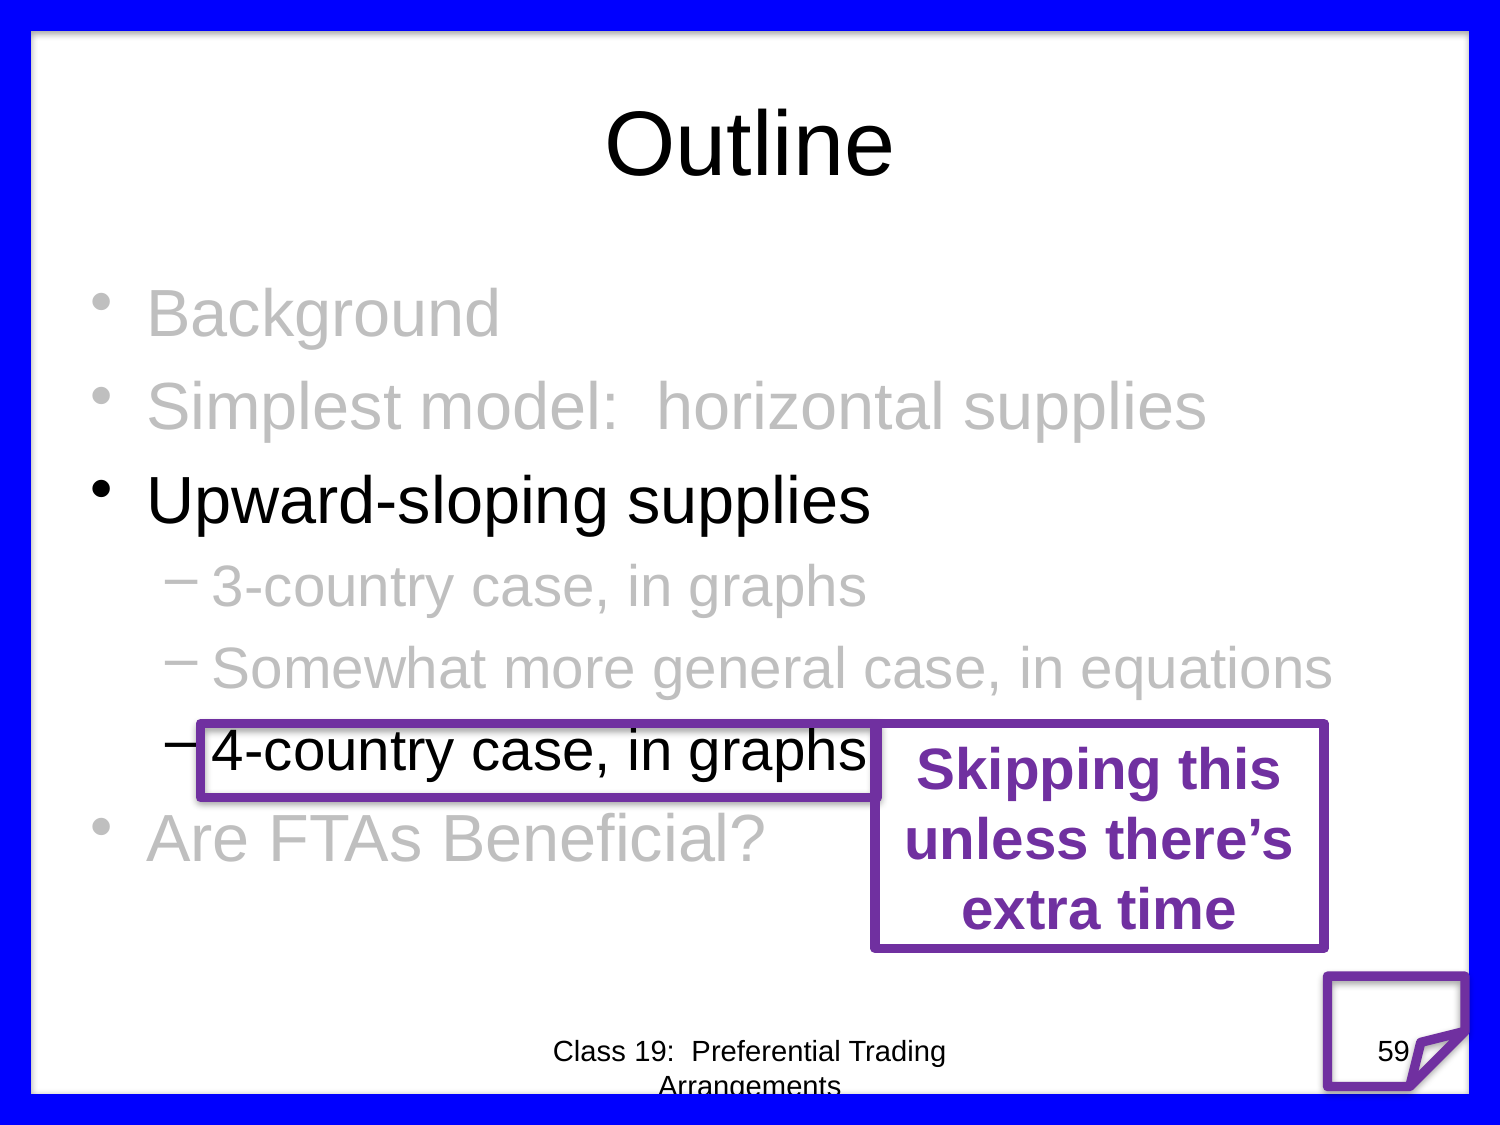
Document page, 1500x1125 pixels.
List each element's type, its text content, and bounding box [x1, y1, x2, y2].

text_box Export Supplies of B, C, and D [1412, 1034, 1460, 1082]
text_box [0, 0, 1500, 1125]
text_box [200, 723, 874, 798]
text_box Skipping this unless there’s extra time [874, 723, 1324, 949]
text_box [1326, 975, 1466, 1088]
